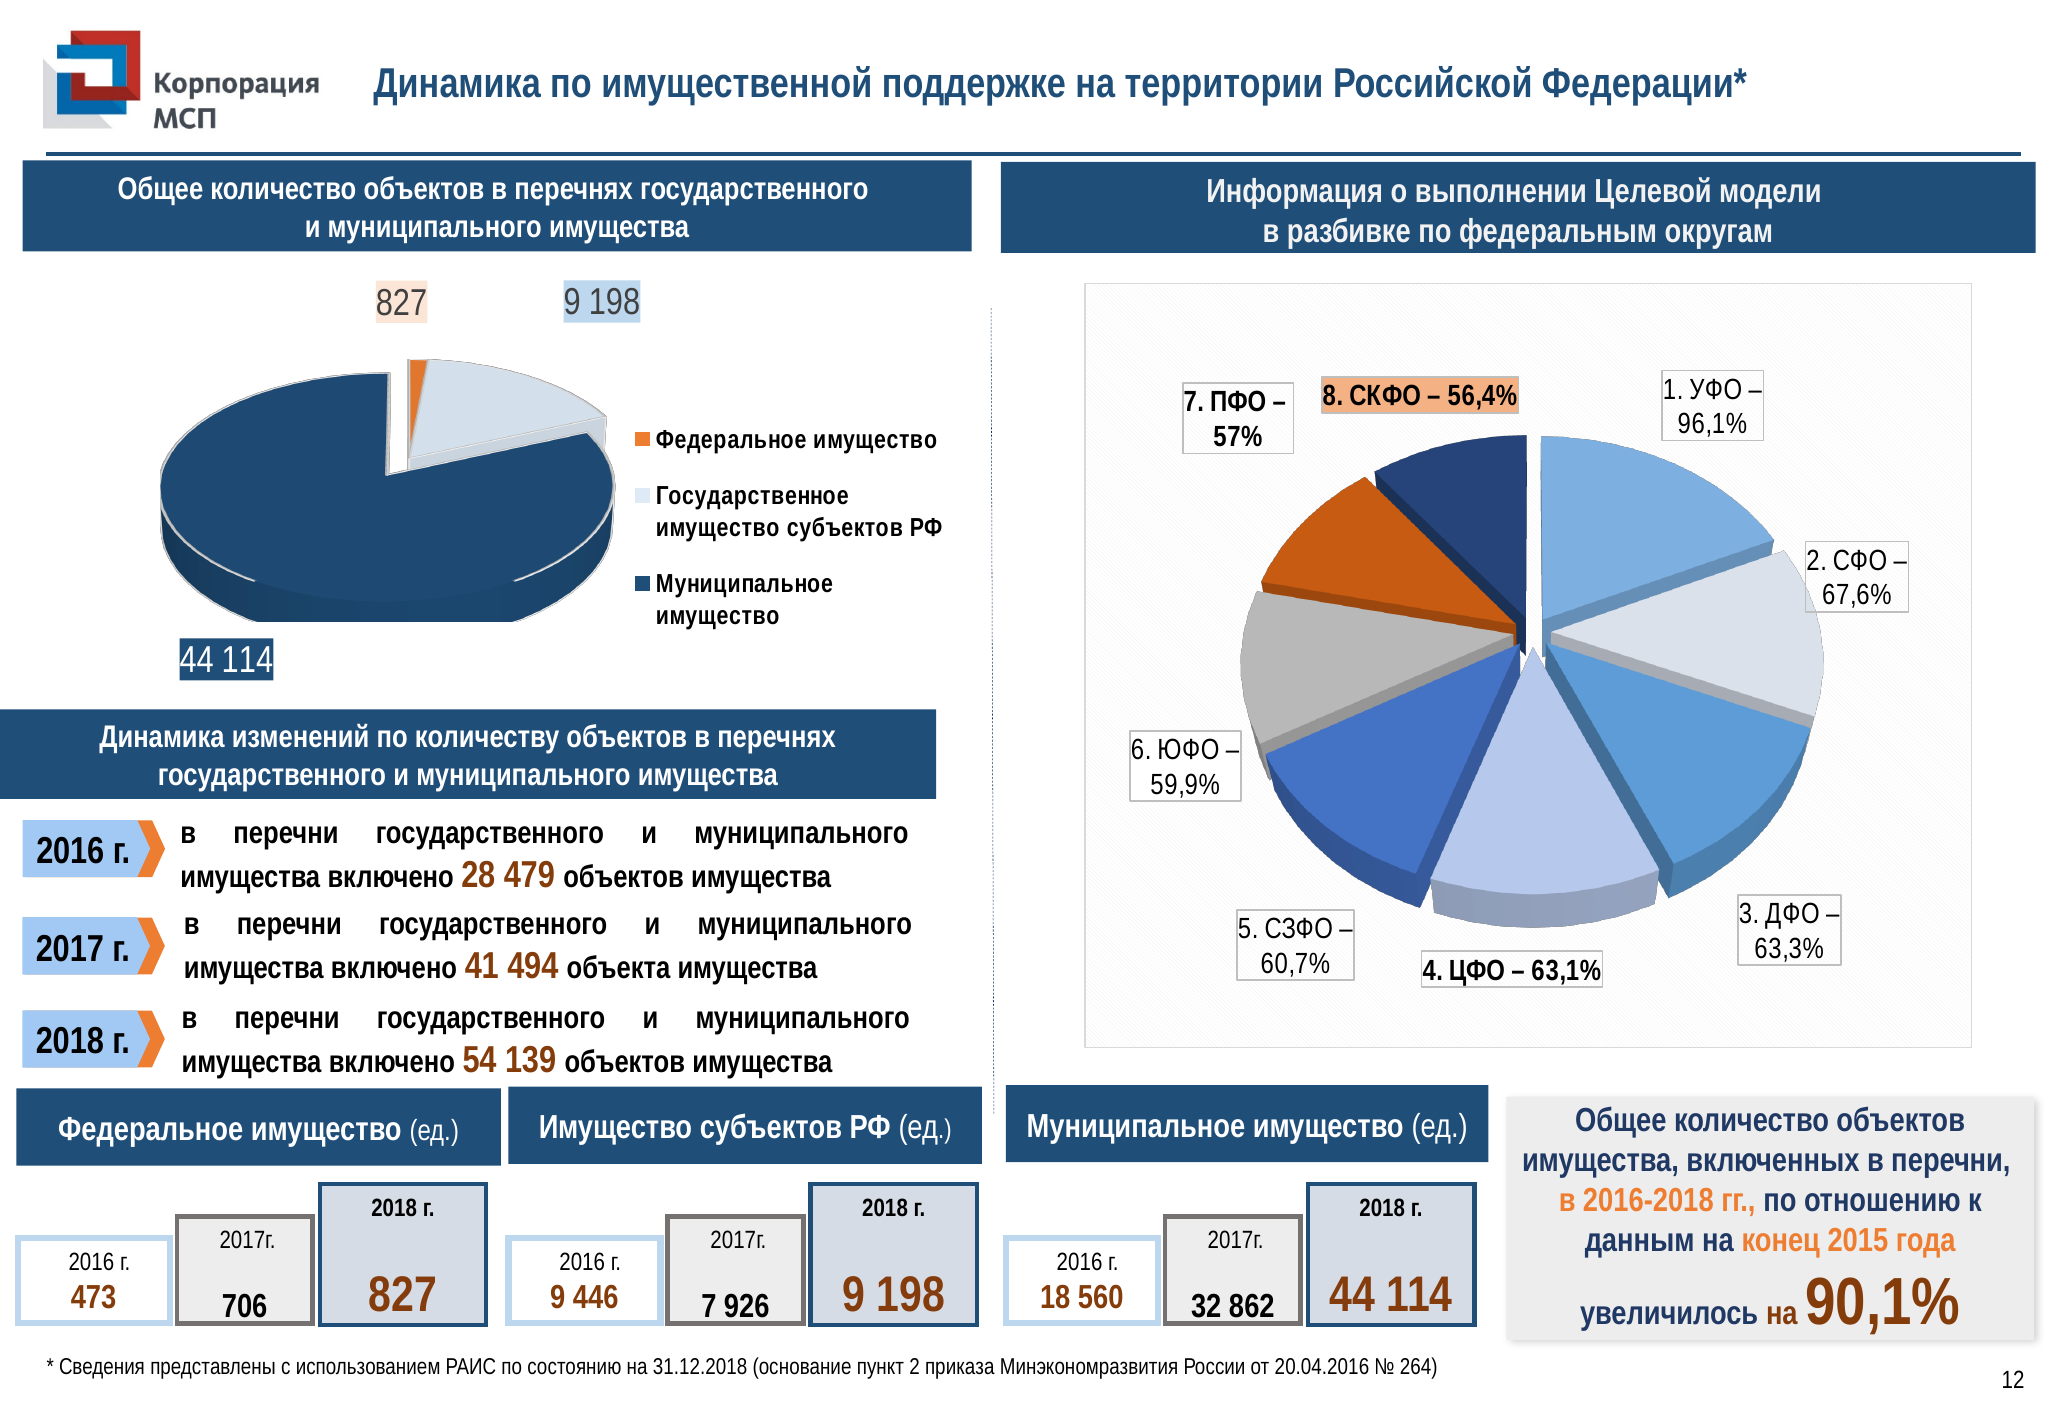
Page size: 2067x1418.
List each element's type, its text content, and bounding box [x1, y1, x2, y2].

text_box в перечни государственного и муниципального имущества включено 28 479 объектов имущества [171, 810, 919, 898]
text_box 2016 г. 473 [17, 1237, 171, 1324]
chart [1084, 282, 1973, 1049]
text_box Общее количество объектов в перечнях государственного и муниципального имущества [22, 160, 972, 252]
text_box 2017 г. [22, 917, 151, 975]
text_box [138, 917, 165, 975]
text_box 2016 г. 18 560 [1005, 1237, 1159, 1324]
text_box в перечни государственного и муниципального имущества включено 41 494 объекта имущества [174, 903, 922, 986]
text_box 2018 г. [22, 1010, 151, 1068]
text_box Динамика по имущественной поддержке на территории Российской Федерации* [354, 41, 1937, 120]
text_box 2017г. 7 926 [667, 1216, 804, 1324]
picture [10, 21, 338, 137]
text_box [138, 820, 166, 878]
text_box 2017г. 32 862 [1164, 1216, 1302, 1324]
text_box Динамика изменений по количеству объектов в перечнях государственного и муниципального имущества [0, 709, 937, 799]
text_box 2016 г. [22, 820, 151, 878]
text_box Информация о выполнении Целевой модели в разбивке по федеральным округам [1000, 161, 2036, 253]
text_box 12 [1942, 1362, 2040, 1401]
text_box 2018 г. 44 114 [1307, 1183, 1475, 1326]
chart [26, 241, 956, 731]
text_box в перечни государственного и муниципального имущества включено 54 139 объектов имущества [172, 993, 920, 1085]
text_box 2017г. 706 [176, 1216, 314, 1324]
text_box Общее количество объектов имущества, включенных в перечни, в 2016-2018 гг., по отношению к данным на конец 2015 года увеличилось на 90,1% [1505, 1096, 2035, 1341]
text_box 2018 г. 9 198 [810, 1183, 978, 1326]
picture [34, 731, 942, 759]
text_box 2016 г. 9 446 [507, 1237, 662, 1324]
text_box 2018 г. 827 [319, 1183, 487, 1326]
text_box * Сведения представлены с использованием РАИС по состоянию на 31.12.2018 (основание пункт 2 приказа Минэкономразвития России от 20.04.2016 № 264) [31, 1344, 1455, 1412]
text_box Имущество субъектов РФ (ед.) [507, 1086, 983, 1165]
text_box [1047, 1180, 1329, 1226]
text_box Муниципальное имущество (ед.) [1005, 1084, 1489, 1163]
text_box [138, 1010, 165, 1068]
text_box Федеральное имущество (ед.) [15, 1087, 502, 1167]
